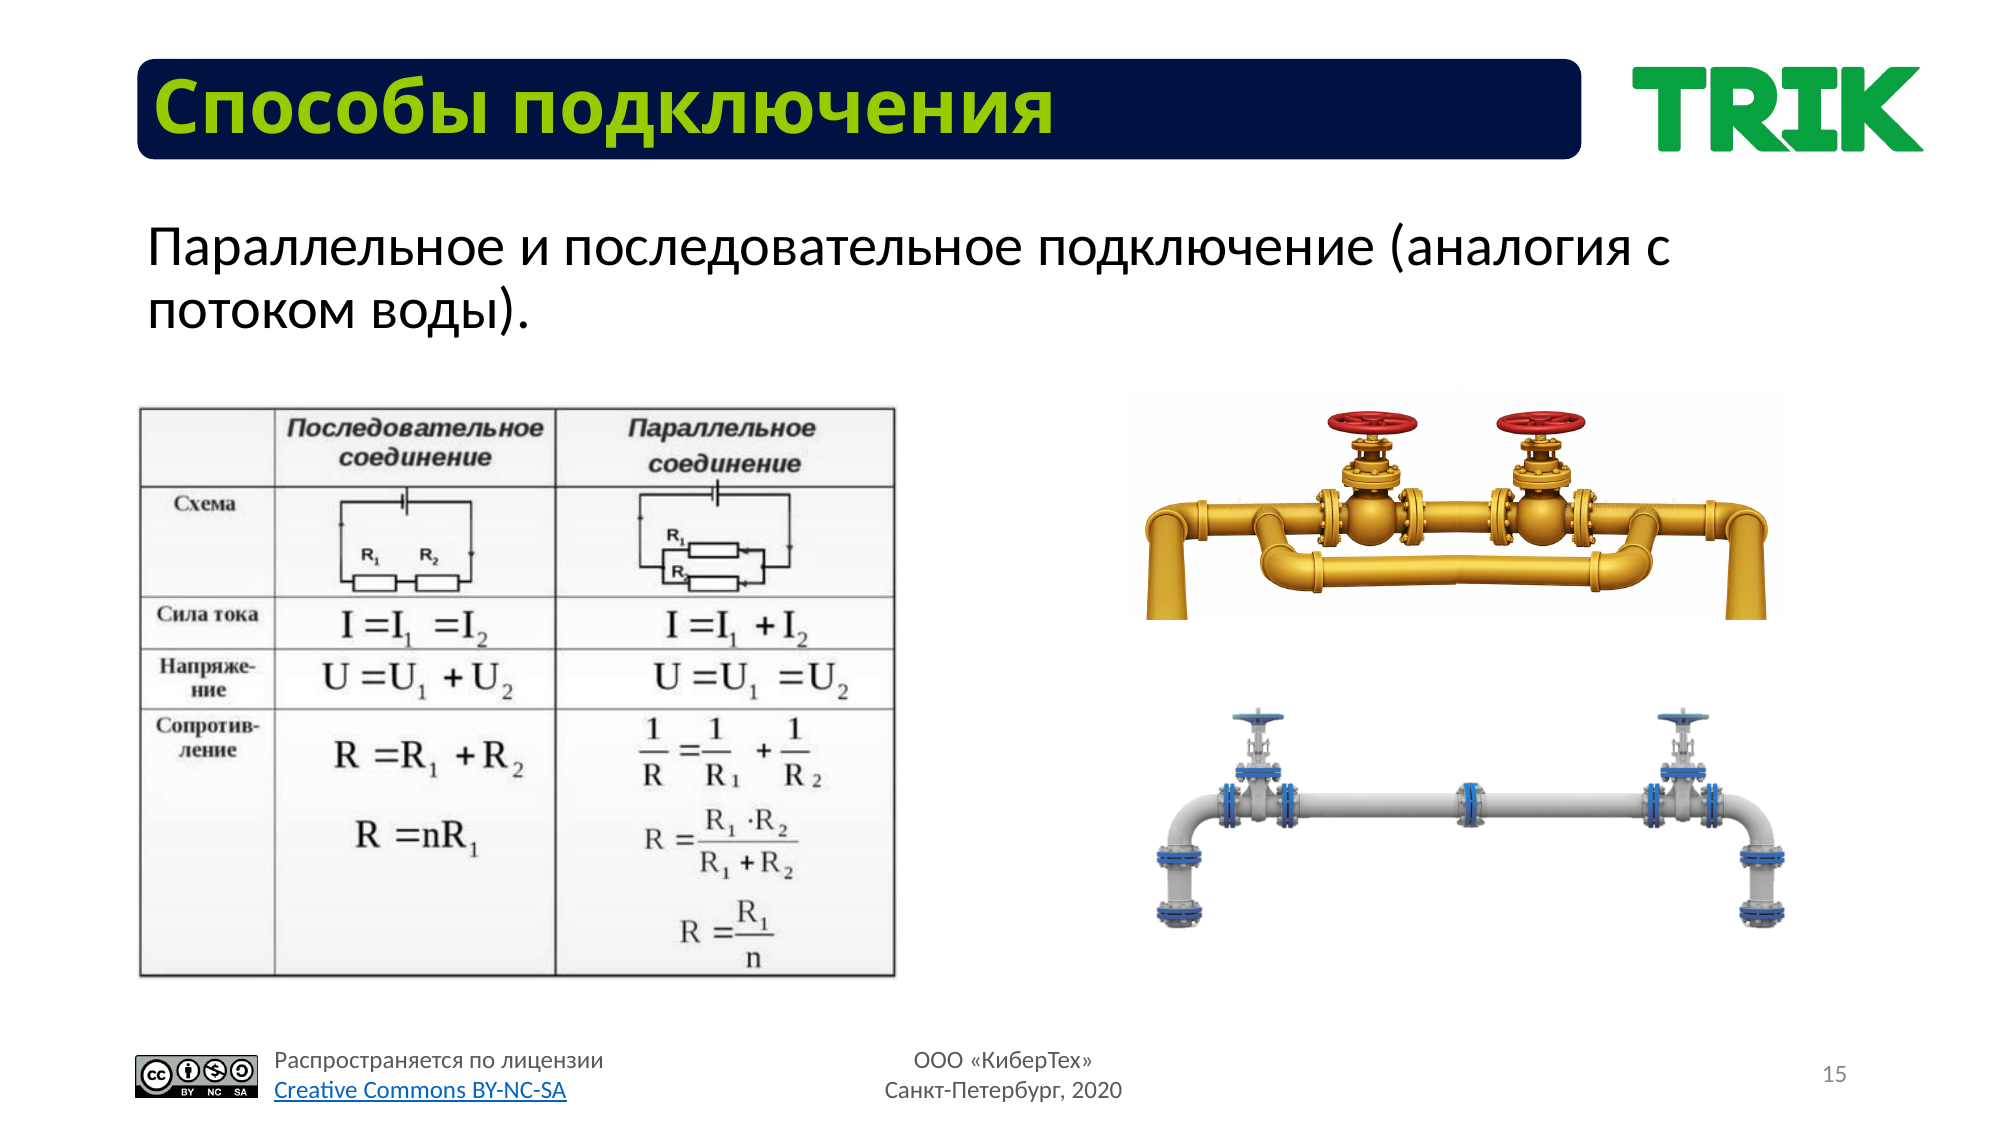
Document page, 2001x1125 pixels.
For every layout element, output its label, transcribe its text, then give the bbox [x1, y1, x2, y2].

title Способы подключения [137, 61, 1582, 163]
picture [1128, 385, 1785, 620]
picture [1631, 64, 1924, 154]
list Параллельное и последовательное подключение (аналогия с потоком воды). [113, 207, 1863, 383]
slide_number 15 [1412, 1042, 1863, 1103]
picture [135, 1055, 258, 1098]
picture [137, 405, 898, 980]
picture [1110, 693, 1831, 969]
